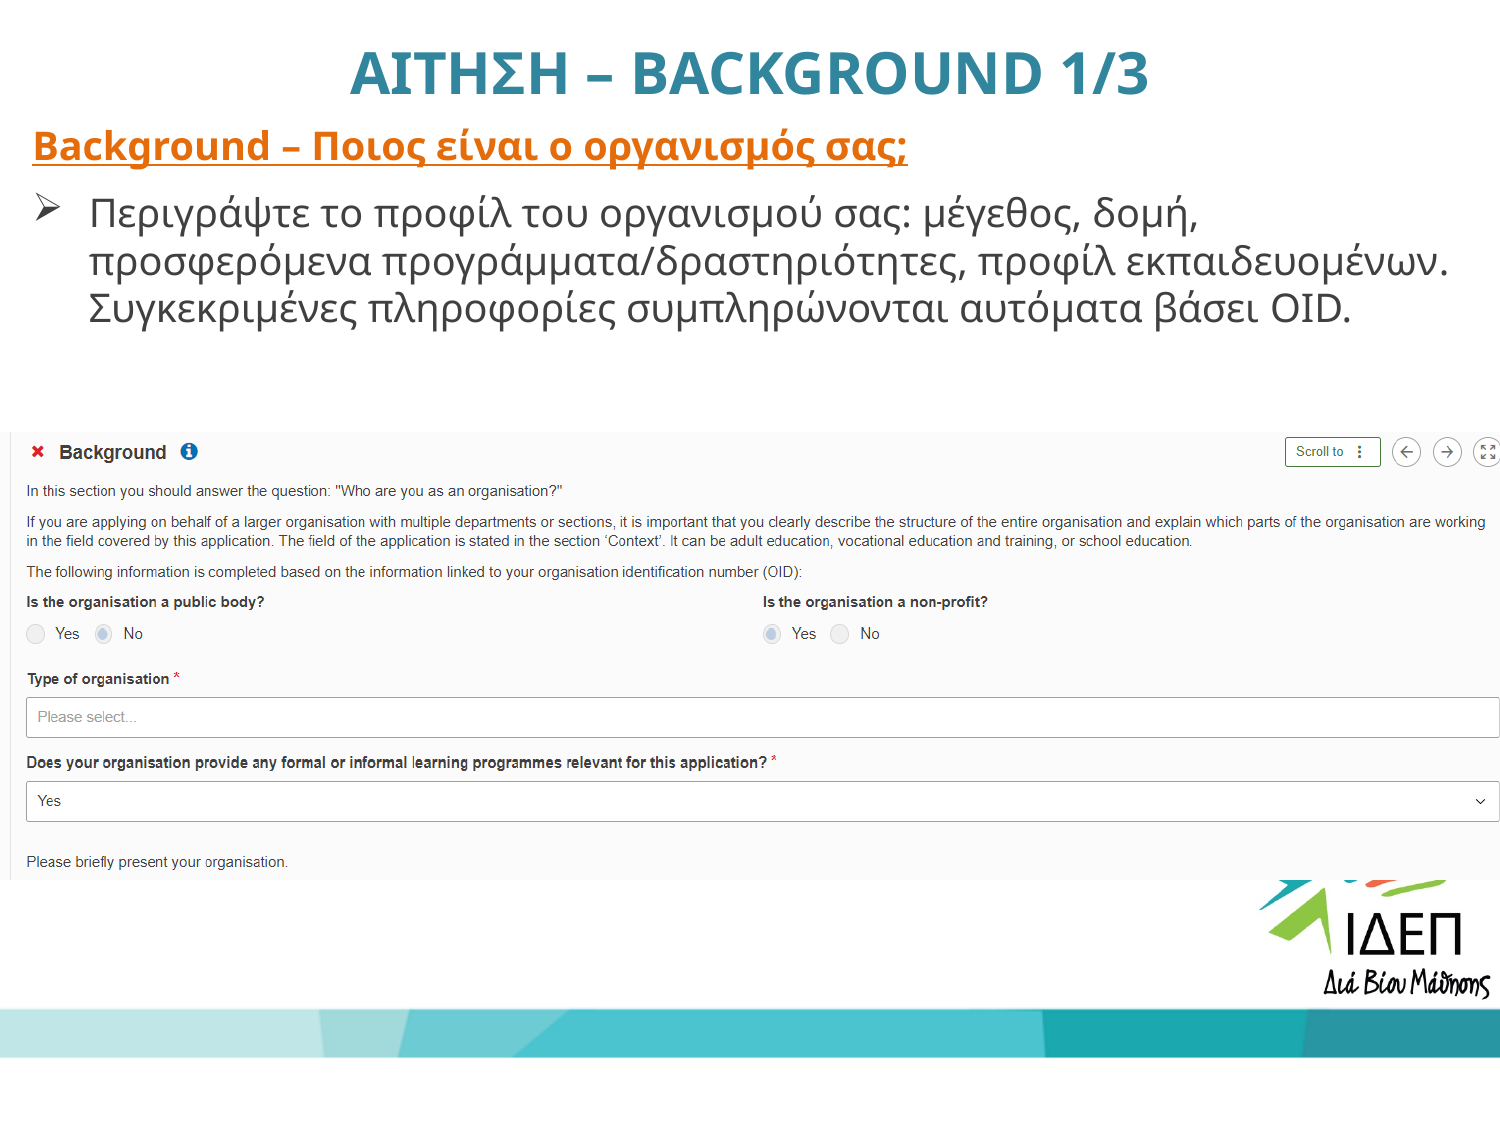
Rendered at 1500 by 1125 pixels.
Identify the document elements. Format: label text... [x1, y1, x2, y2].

title ΑΙΤΗΣΗ – BACKGROUND 1/3 [75, 7, 1425, 113]
picture [0, 432, 1500, 1062]
text_box Background – Ποιος είναι ο οργανισμός σας; Περιγράψτε το προφίλ του οργανισμού σας: μέγεθος, δομή, προσφερόμενα προγράμματα/δραστηριότητες, προφίλ εκπαιδευομένων. Συγκεκριμένες πληροφορίες συμπληρώνονται αυτόματα βάσει OID. [17, 113, 1483, 339]
